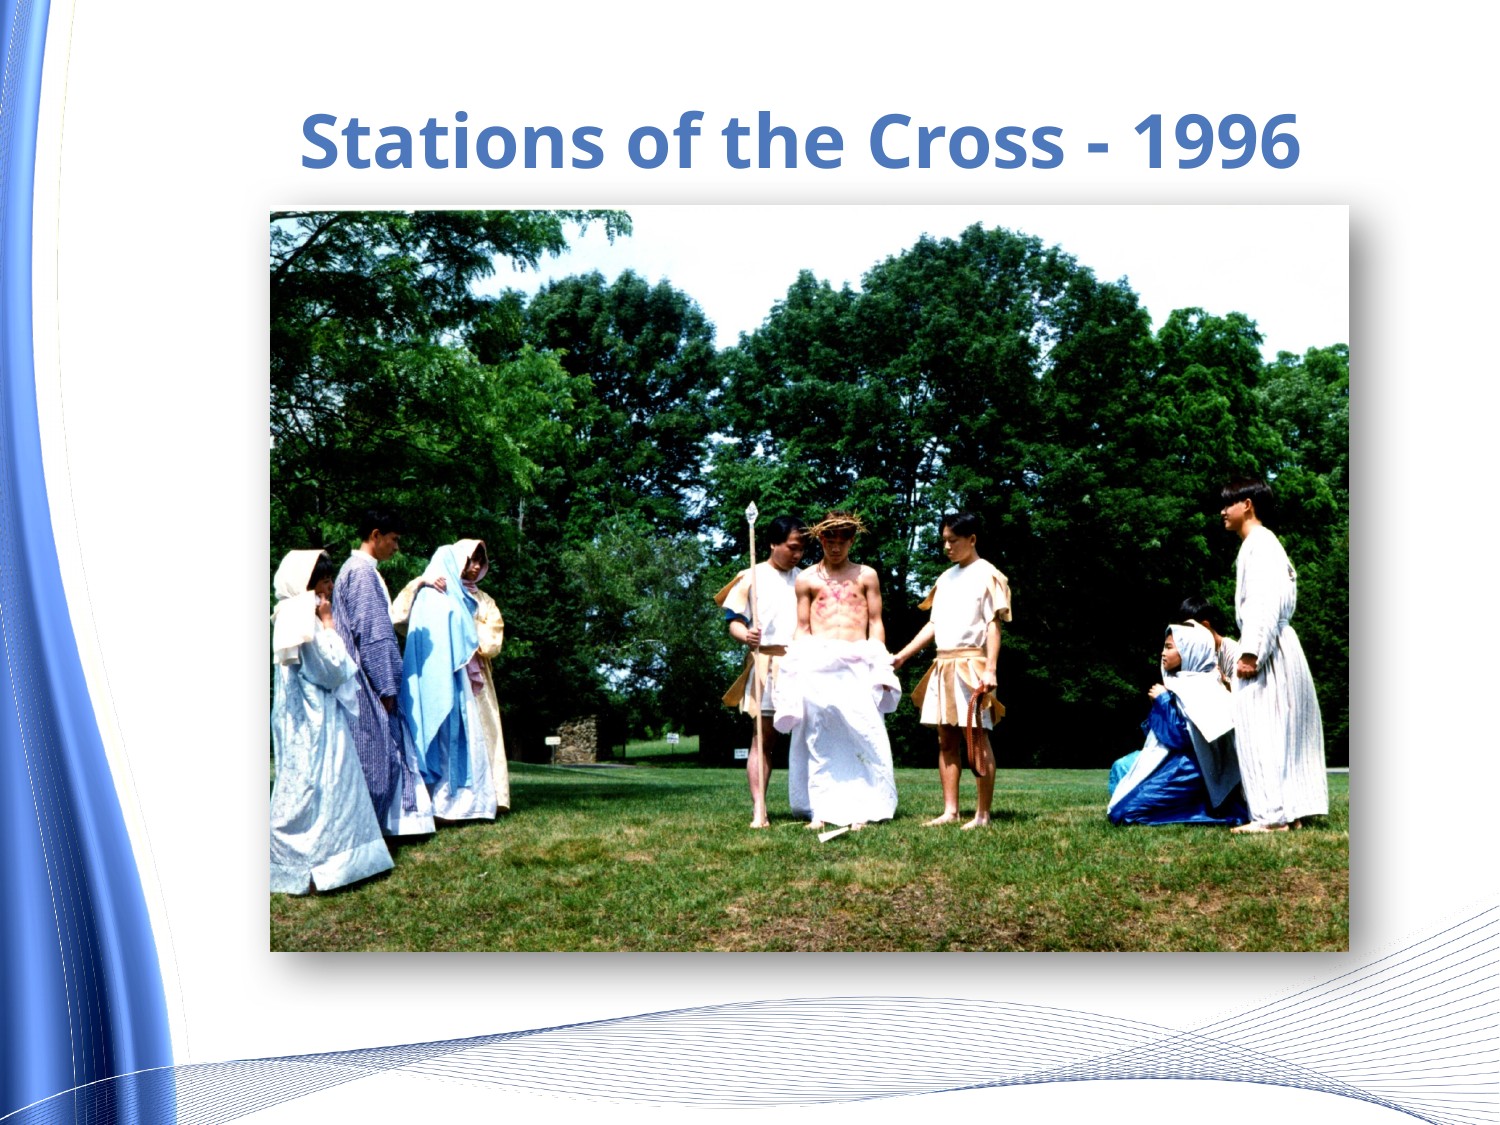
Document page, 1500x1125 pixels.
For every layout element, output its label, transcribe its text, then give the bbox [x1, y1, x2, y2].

title Stations of the Cross - 1996 [197, 45, 1425, 233]
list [270, 205, 1350, 952]
title The Second Generation [0, 1, 138, 891]
